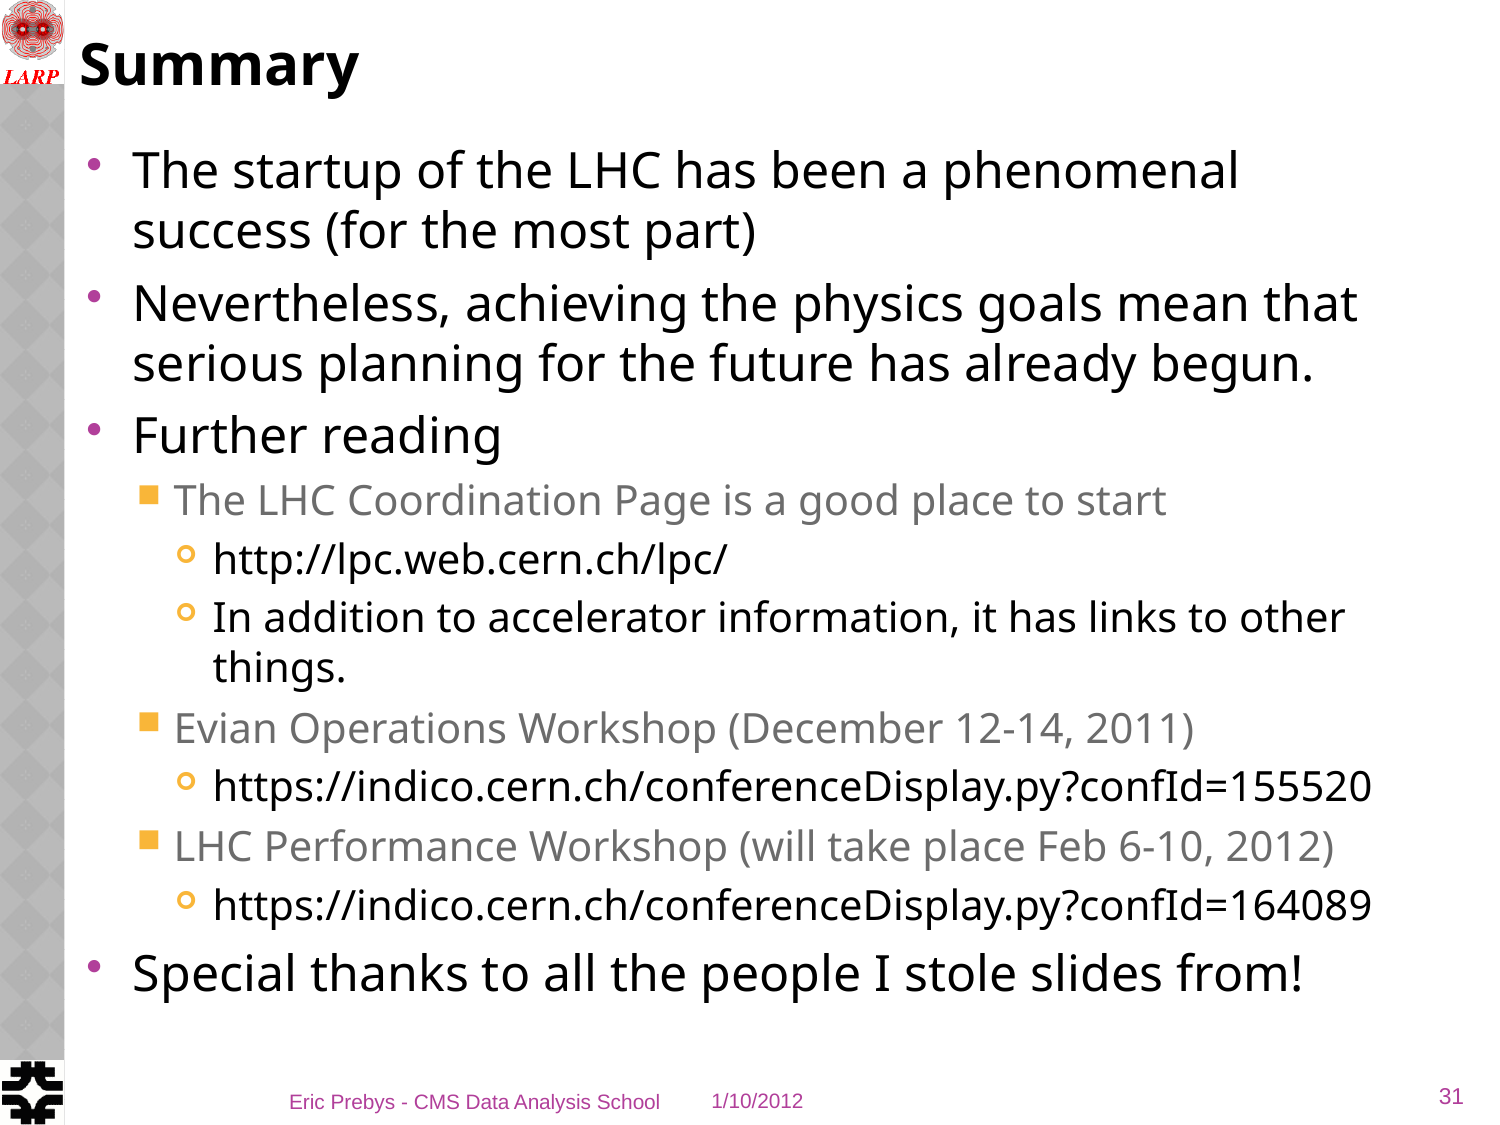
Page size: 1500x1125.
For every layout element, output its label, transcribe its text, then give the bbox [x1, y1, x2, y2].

slide_number 31 [1367, 1071, 1465, 1110]
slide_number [696, 1075, 1025, 1114]
list The startup of the LHC has been a phenomenal success (for the most part) Nevertheless, achieving the physics goals mean that serious planning for the future has already begun. Further reading The LHC Coordination Page is a good place to start http://lpc.web.cern.ch/lpc/ In addition to accelerator information, it has links to other things. Evian Operations Workshop (December 12-14, 2011) https://indico.cern.ch/conferenceDisplay.py?confId=155520 LHC Performance Workshop (will take place Feb 6-10, 2012) https://indico.cern.ch/conferenceDisplay.py?confId=164089 Special thanks to all the people I stole slides from! [72, 131, 1444, 1063]
picture [0, 0, 64, 84]
title Summary [72, 24, 1428, 98]
footer Eric Prebys - CMS Data Analysis School [75, 1075, 675, 1114]
picture [0, 1060, 64, 1125]
